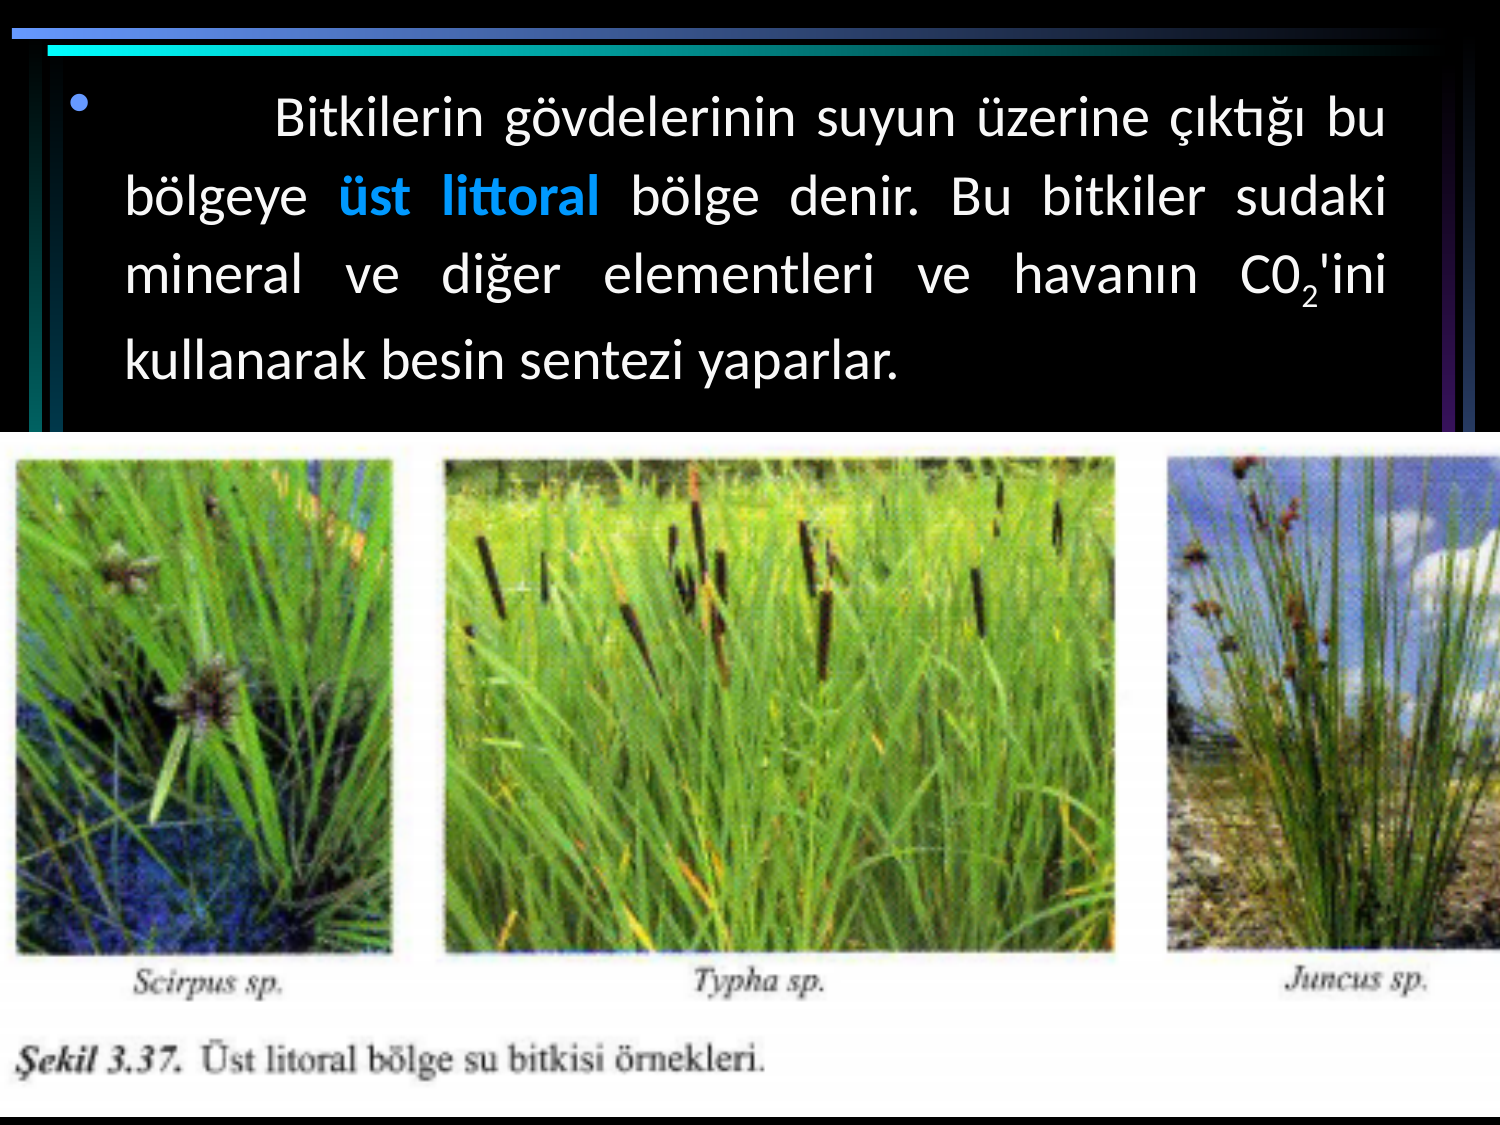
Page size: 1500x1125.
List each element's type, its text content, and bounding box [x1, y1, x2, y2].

list Bitkilerin gövdelerinin suyun üzerine çıktığı bu bölgeye üst littoral bölge denir. Bu bitkiler sudaki mineral ve diğer elementleri ve havanın C02'ini kullanarak besin sentezi yaparlar. [53, 54, 1404, 417]
picture [0, 432, 1500, 1118]
